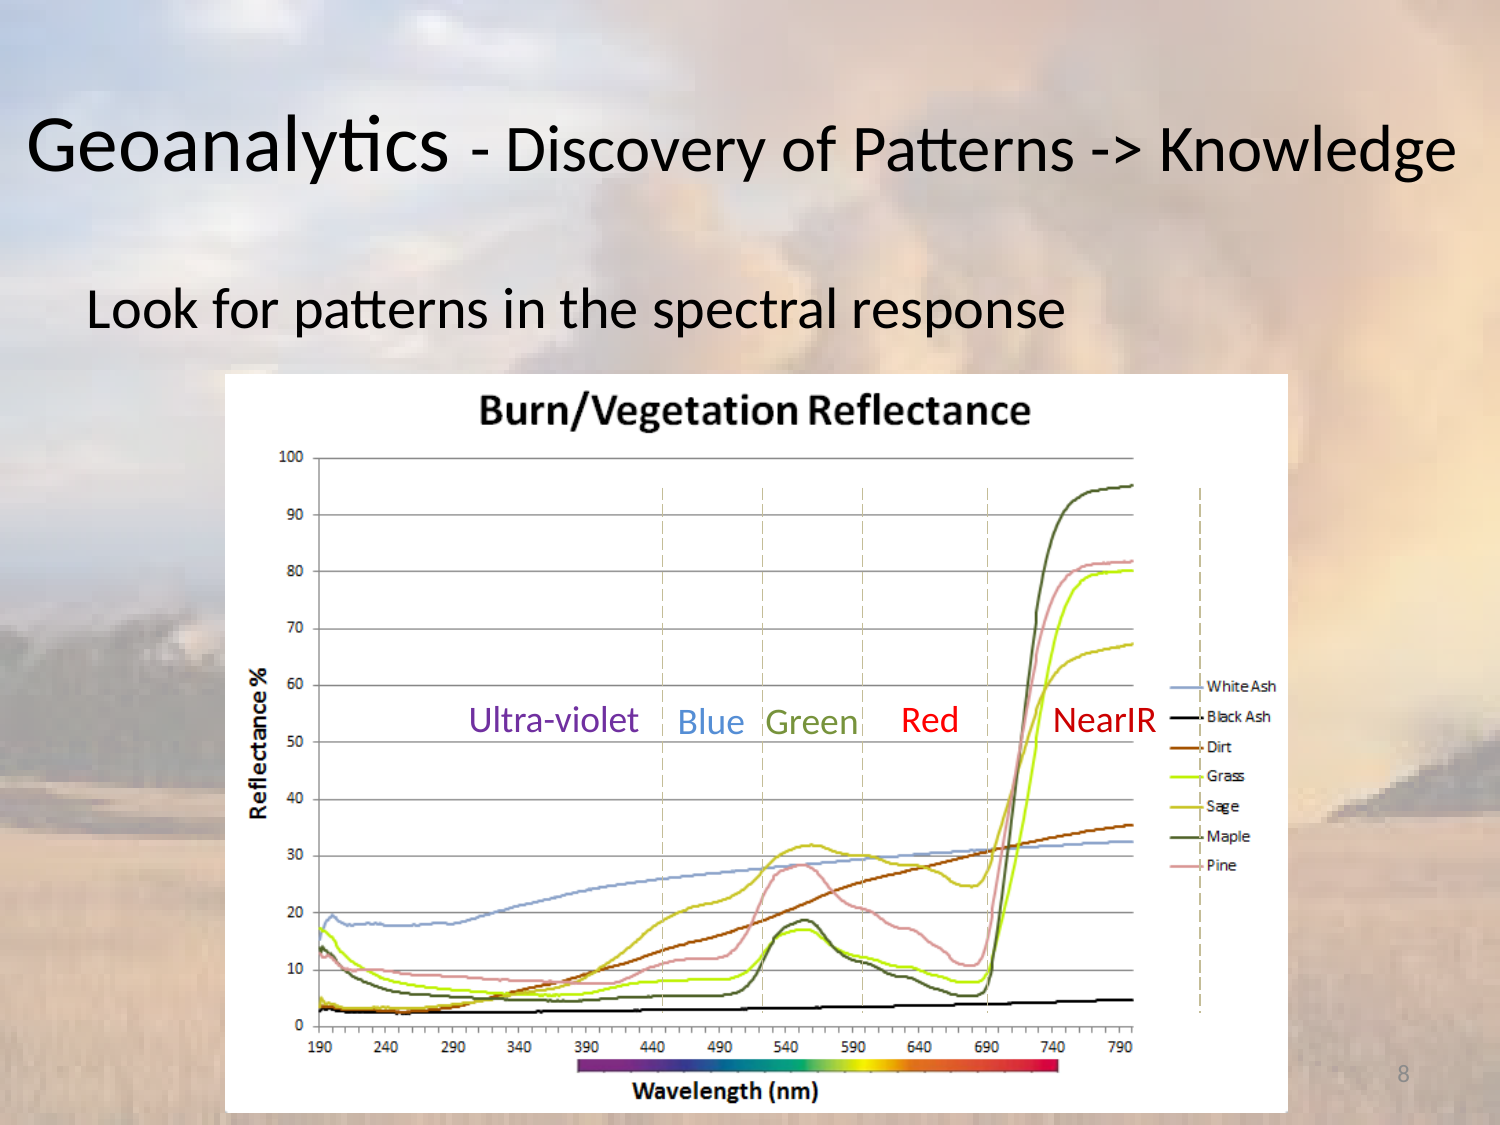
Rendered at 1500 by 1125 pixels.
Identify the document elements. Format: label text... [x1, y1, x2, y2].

picture [224, 374, 1288, 1113]
title Geoanalytics - Discovery of Patterns -> Knowledge [0, 45, 1500, 233]
slide_number 8 [1291, 1042, 1425, 1103]
list Look for patterns in the spectral response [62, 262, 1500, 1125]
